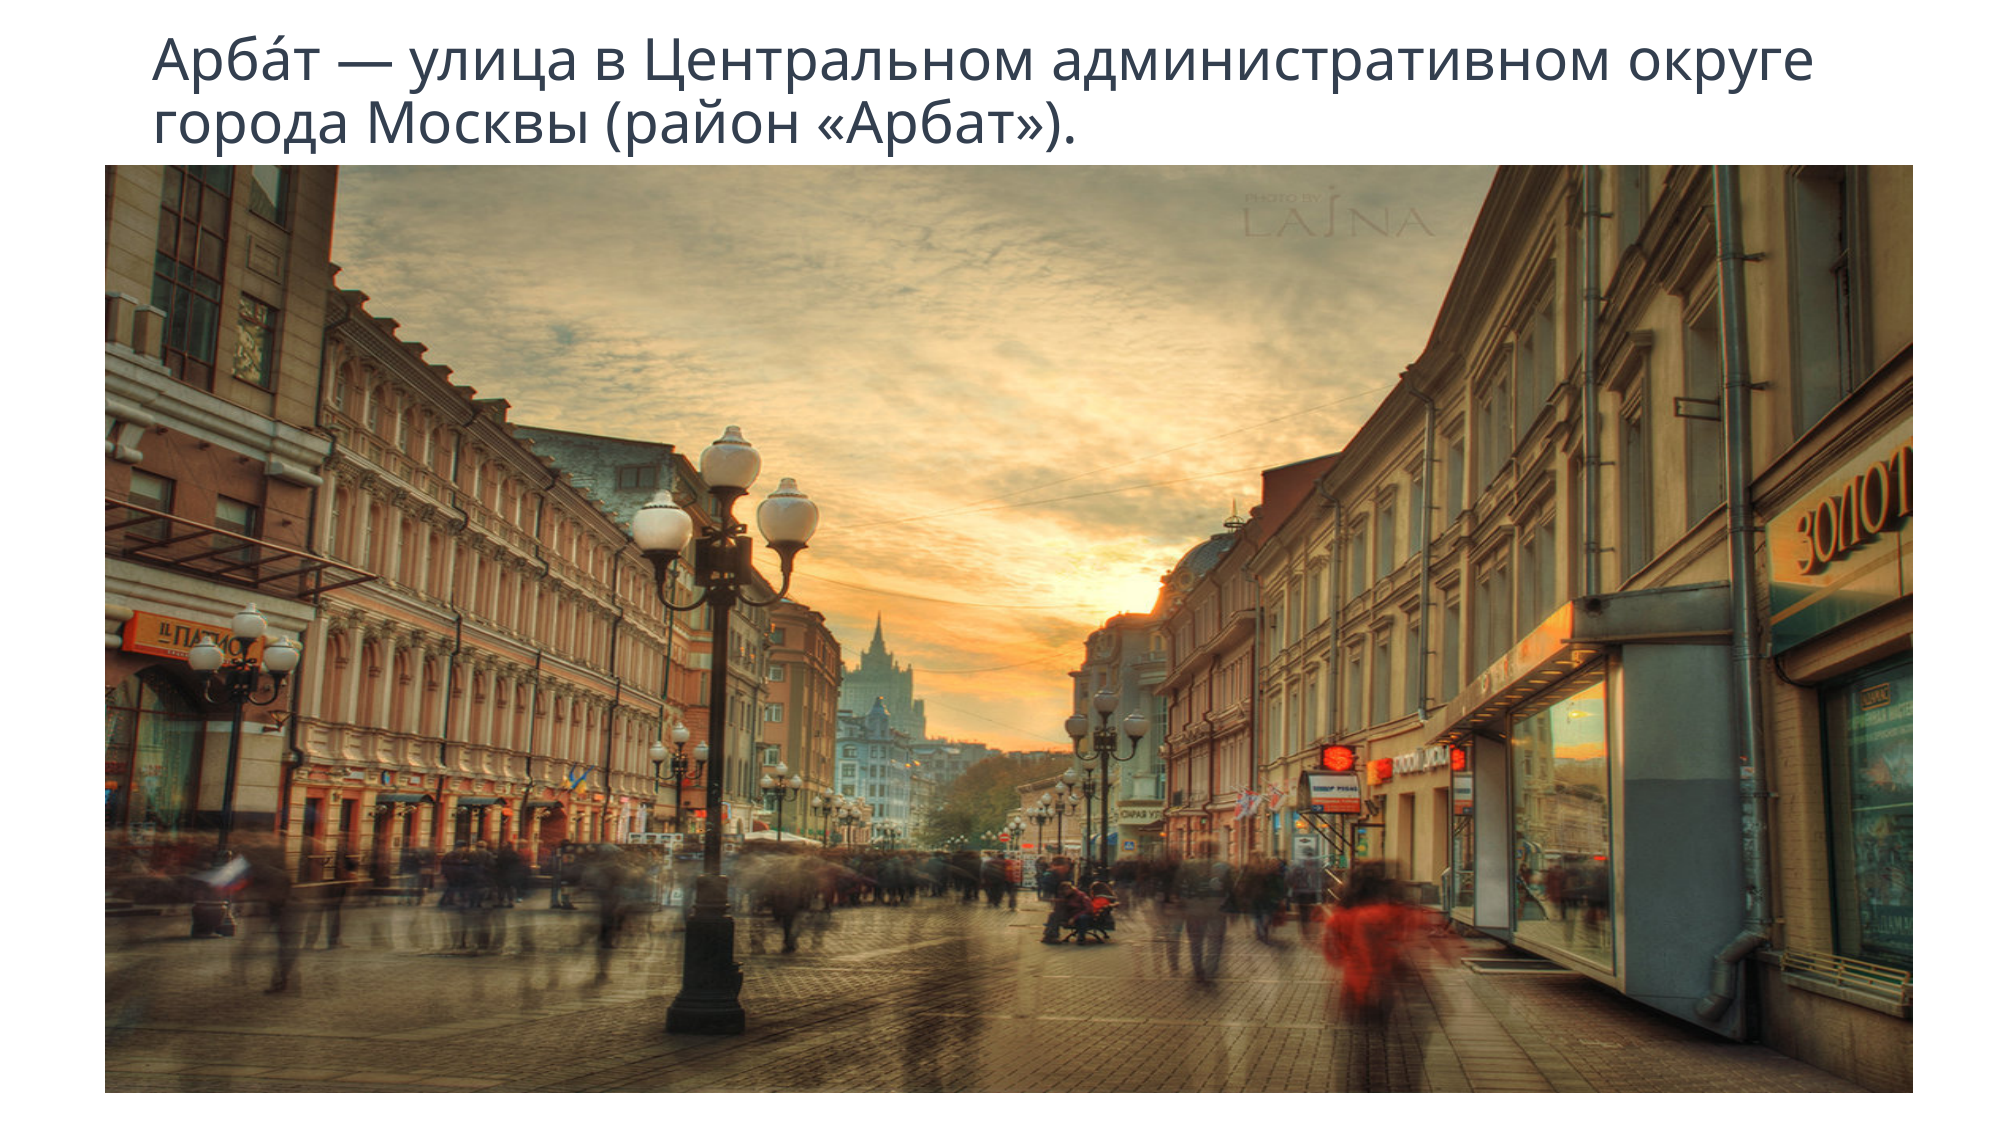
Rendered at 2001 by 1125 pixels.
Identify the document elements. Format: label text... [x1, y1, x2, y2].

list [105, 165, 1913, 1093]
title Арба́т — улица в Центральном административном округе города Москвы (район «Арбат»). [137, 0, 1863, 165]
